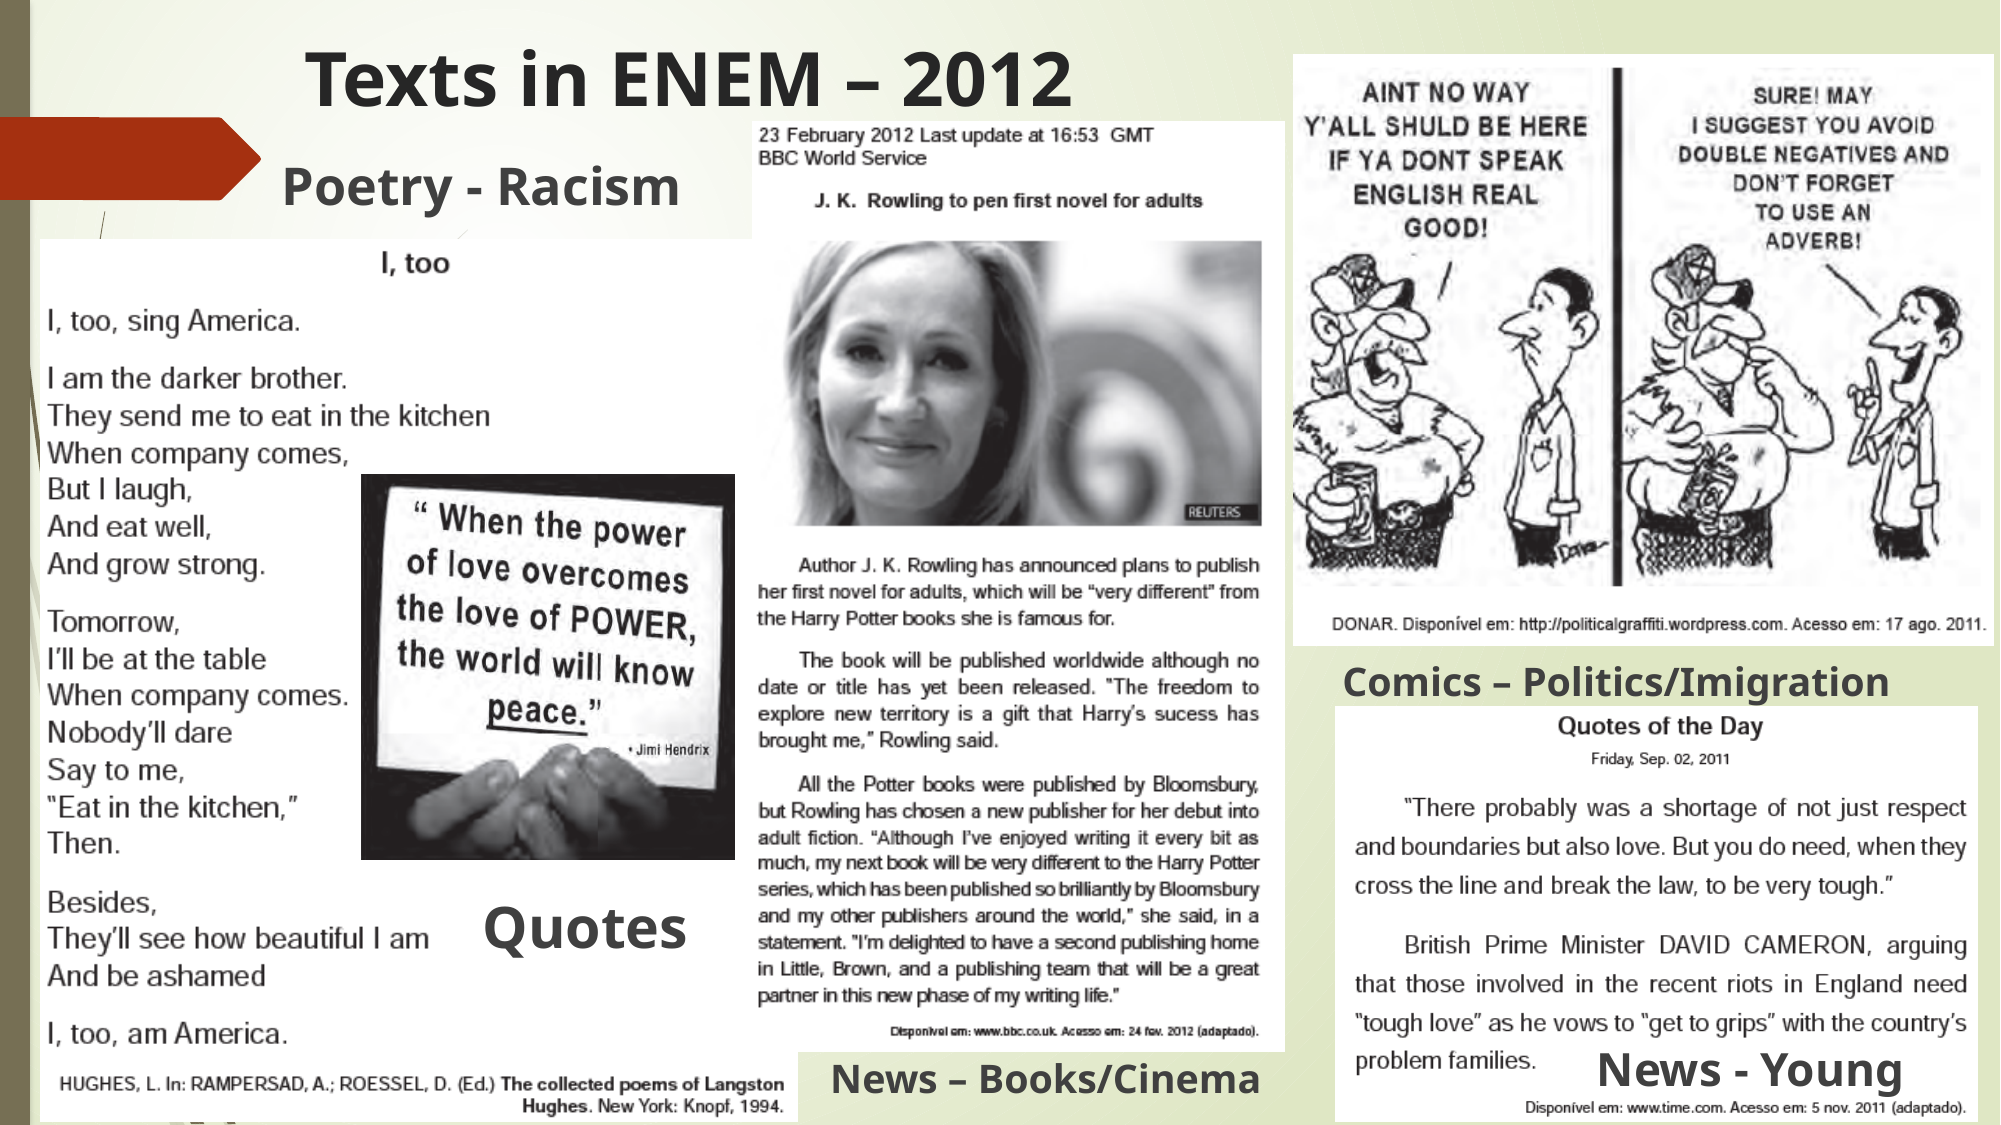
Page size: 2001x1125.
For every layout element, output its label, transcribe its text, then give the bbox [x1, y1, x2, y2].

text_box Poetry - Racism [266, 145, 703, 229]
picture [1293, 54, 1994, 646]
text_box Comics – Politics/Imigration [1327, 654, 1937, 713]
picture [39, 121, 1286, 1122]
text_box News – Books/Cinema [815, 1046, 1320, 1110]
title Texts in ENEM – 2012 [289, 23, 1937, 164]
picture [1334, 706, 1978, 1122]
